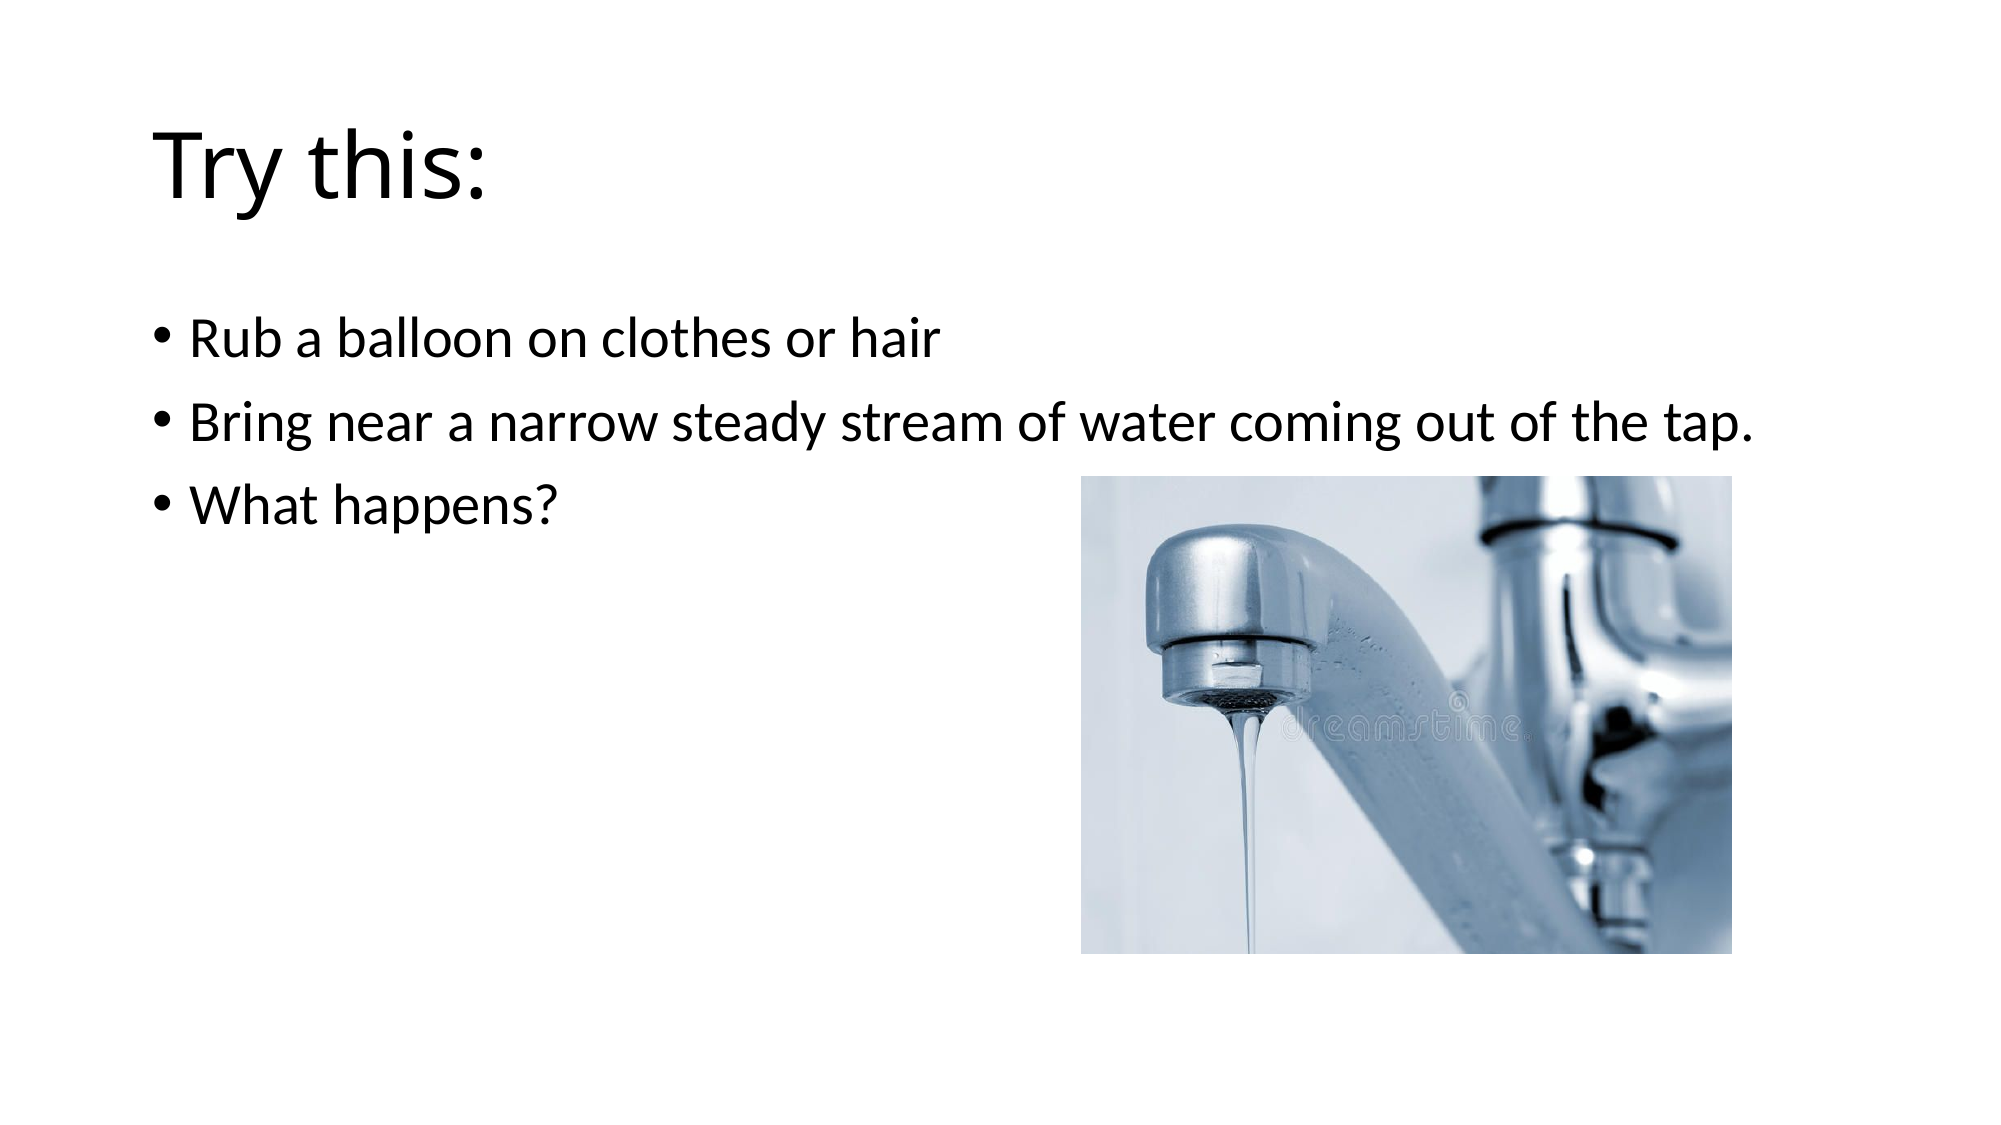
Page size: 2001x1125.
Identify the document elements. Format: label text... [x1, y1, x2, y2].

list Rub a balloon on clothes or hair Bring near a narrow steady stream of water coming out of the tap. What happens? [137, 299, 1863, 1014]
picture [1081, 476, 1732, 954]
title Try this: [137, 59, 1863, 278]
